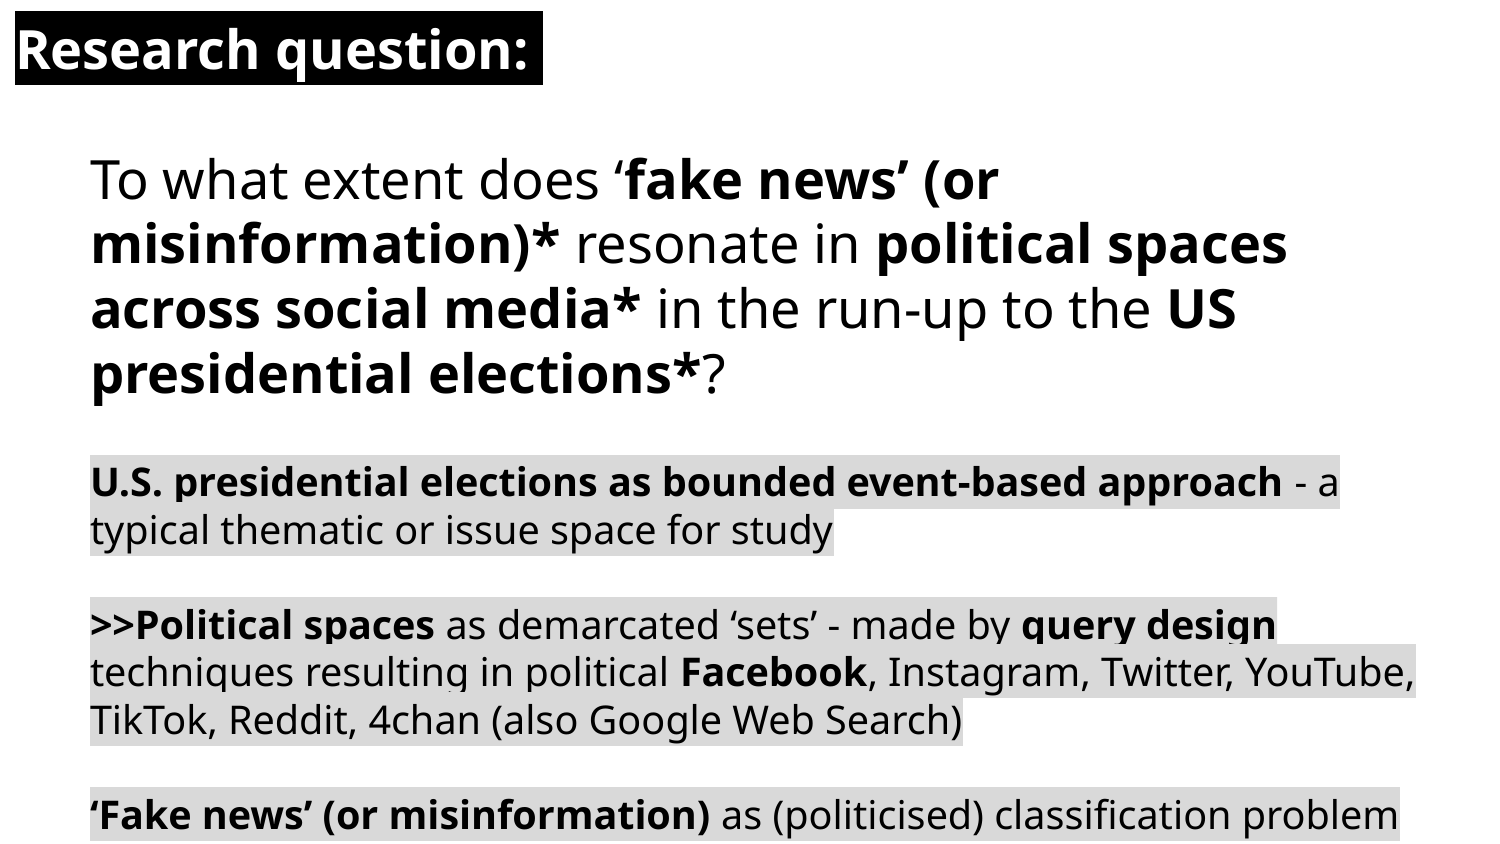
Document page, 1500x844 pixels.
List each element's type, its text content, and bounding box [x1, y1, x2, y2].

title Research question: To what extent does ‘fake news’ (or misinformation)* resonate in political spaces across social media* in the run-up to the US presidential elections*? U.S. presidential elections as bounded event-based approach - a typical thematic or issue space for study >>Political spaces as demarcated ‘sets’ - made by query design techniques resulting in political Facebook, Instagram, Twitter, YouTube, TikTok, Reddit, 4chan (also Google Web Search) ‘Fake news’ (or misinformation) as (politicised) classification problem [0, 0, 1461, 498]
